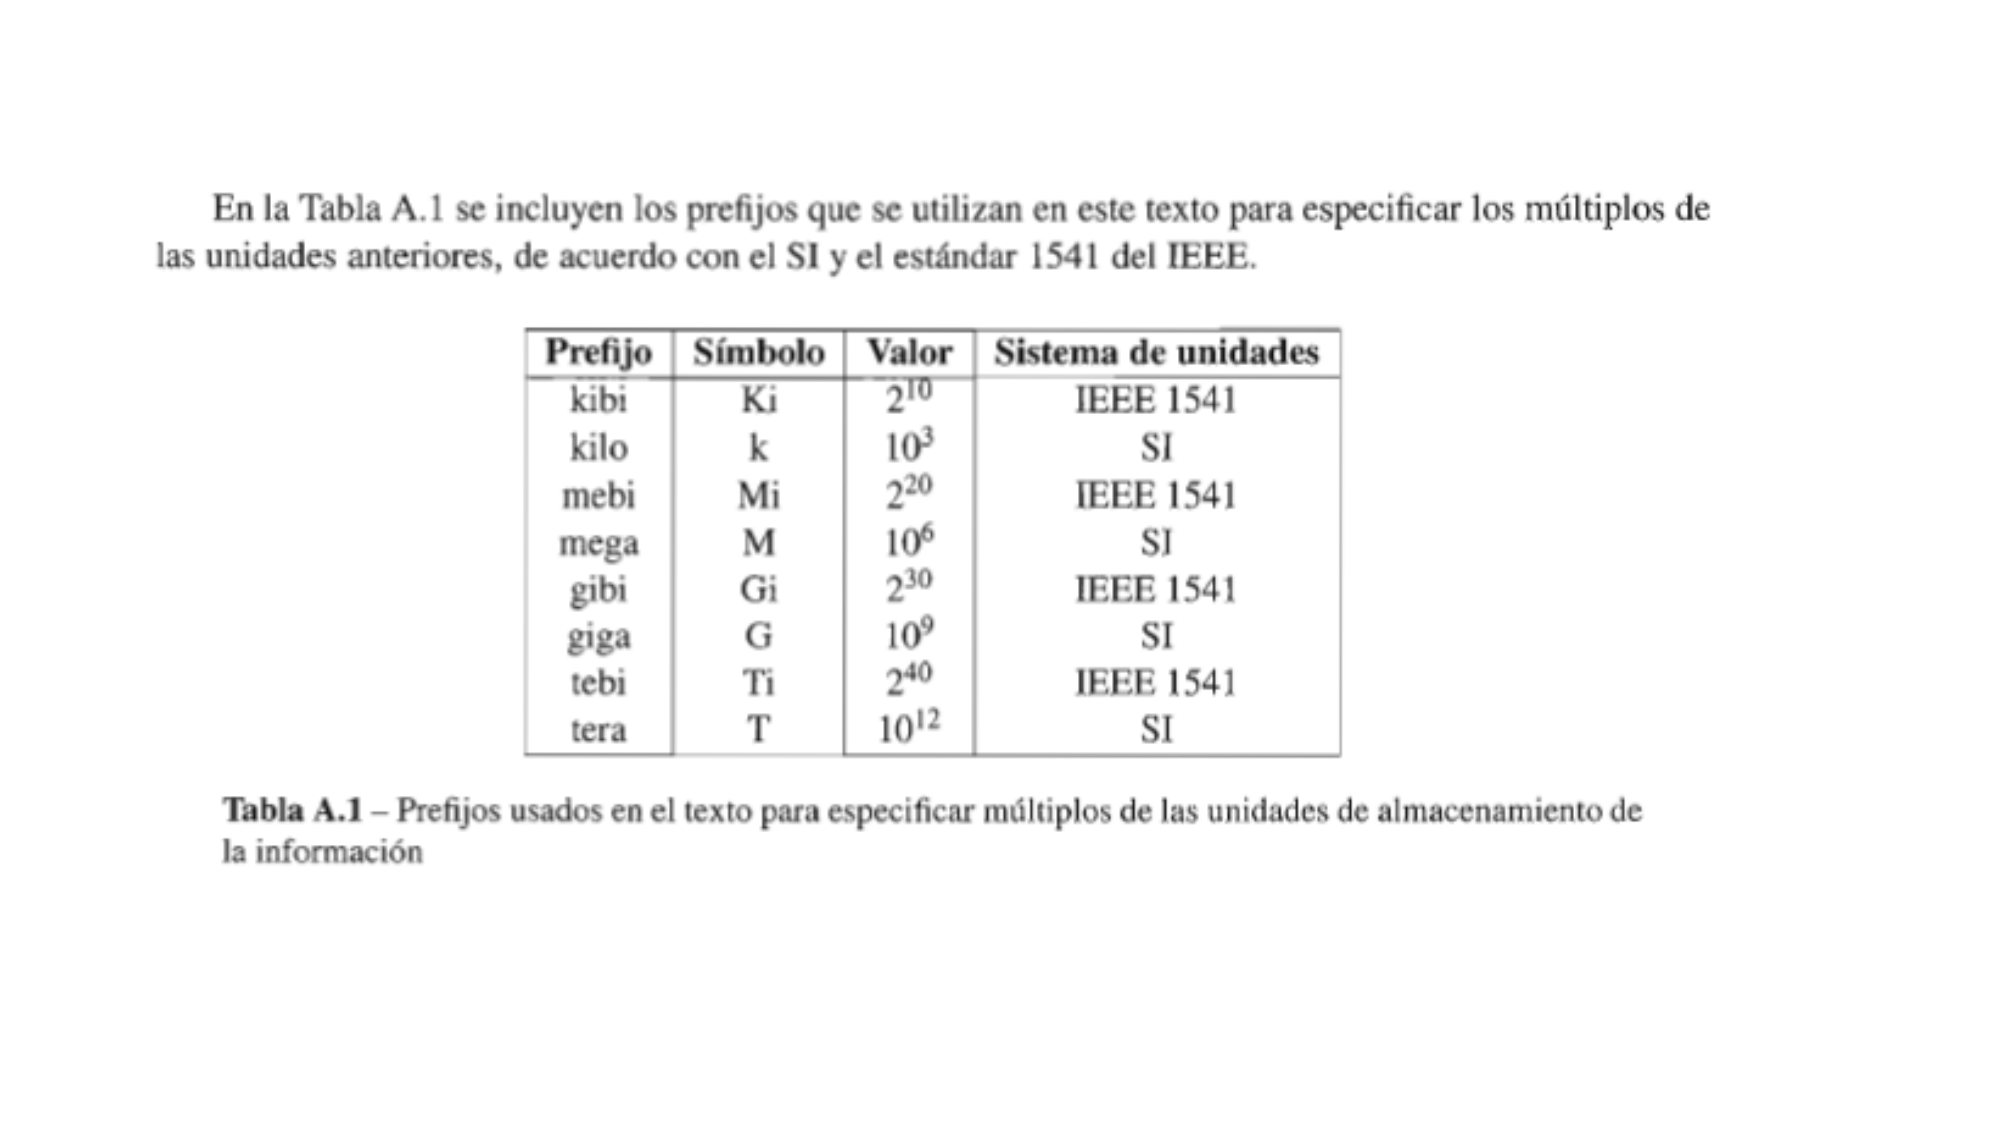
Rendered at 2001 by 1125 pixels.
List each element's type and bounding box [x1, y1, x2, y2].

picture [137, 189, 1722, 913]
